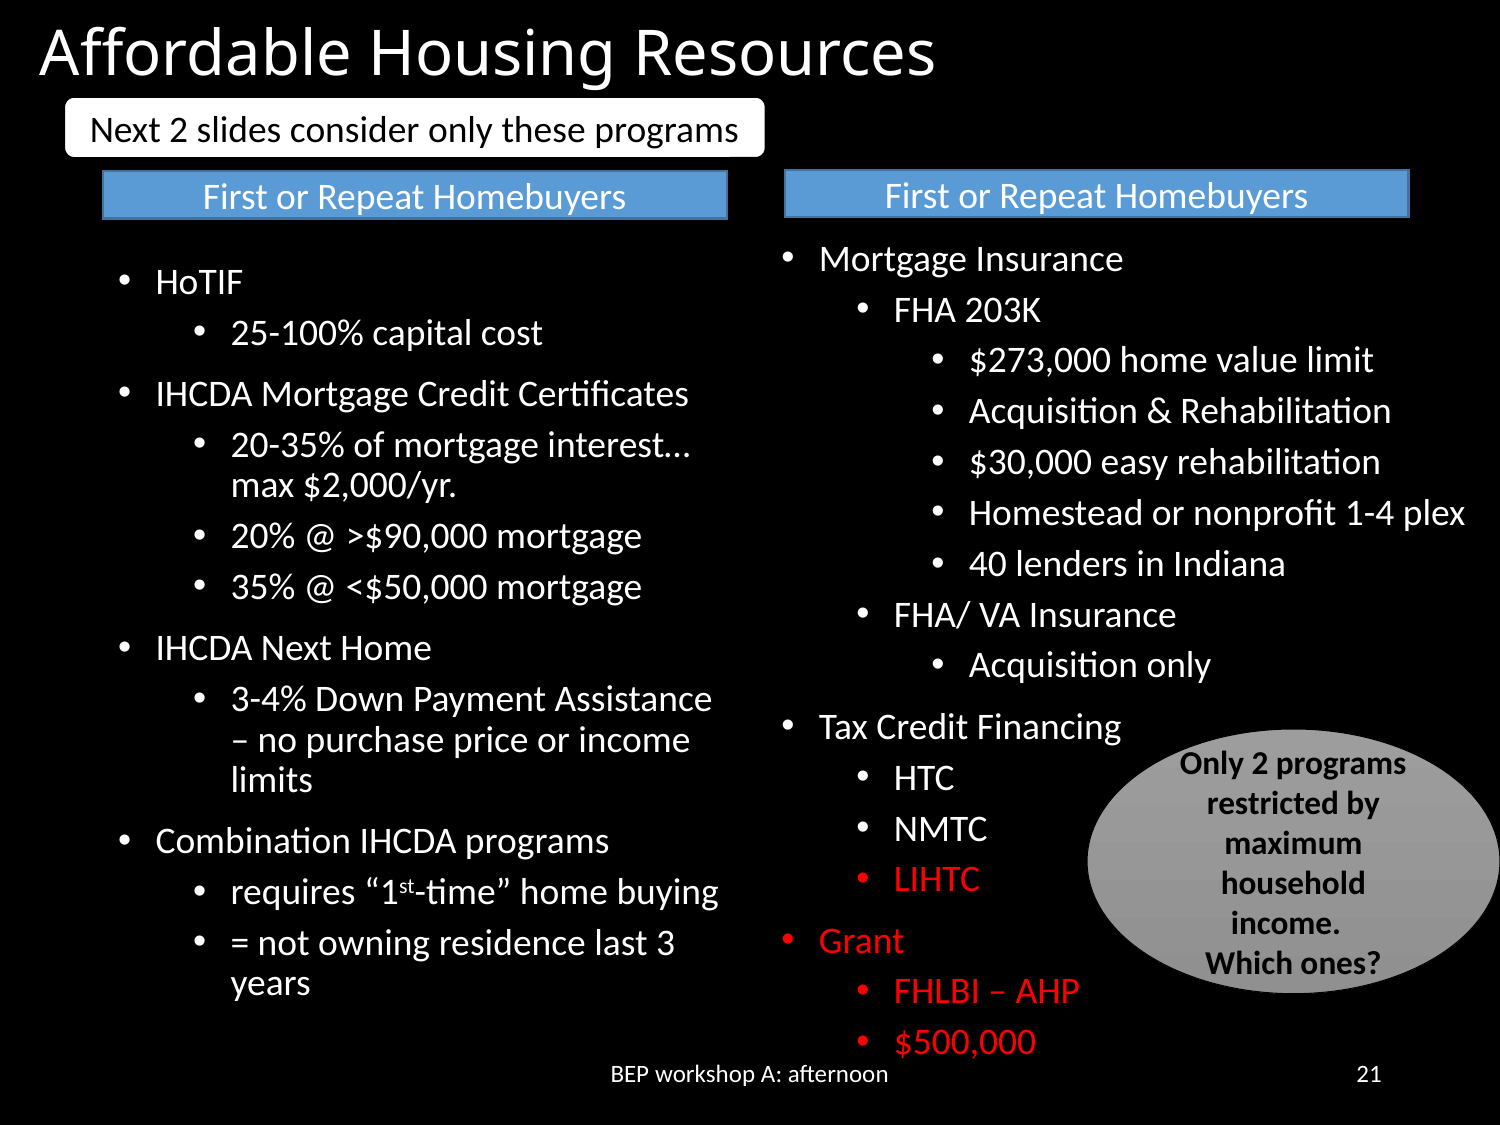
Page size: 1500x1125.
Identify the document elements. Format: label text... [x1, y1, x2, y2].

title Affordable Housing Resources [25, 13, 1319, 98]
text_box First or Repeat Homebuyers [102, 170, 728, 220]
list HoTIF 25-100% capital cost IHCDA Mortgage Credit Certificates 20-35% of mortgage interest…max $2,000/yr. 20% @ >$90,000 mortgage 35% @ <$50,000 mortgage IHCDA Next Home 3-4% Down Payment Assistance – no purchase price or income limits Combination IHCDA programs requires “1st-time” home buying = not owning residence last 3 years [103, 254, 741, 823]
slide_number 21 [1059, 1042, 1397, 1103]
text_box Only 2 programs restricted by maximum household income. Which ones? [1086, 728, 1500, 995]
text_box First or Repeat Homebuyers [784, 169, 1410, 218]
footer BEP workshop A: afternoon [496, 1042, 1004, 1103]
text_box Next 2 slides consider only these programs [63, 95, 767, 160]
list Mortgage Insurance FHA 203K $273,000 home value limit Acquisition & Rehabilitation $30,000 easy rehabilitation Homestead or nonprofit 1-4 plex 40 lenders in Indiana FHA/ VA Insurance Acquisition only Tax Credit Financing HTC NMTC LIHTC Grant FHLBI – AHP $500,000 [766, 231, 1487, 789]
